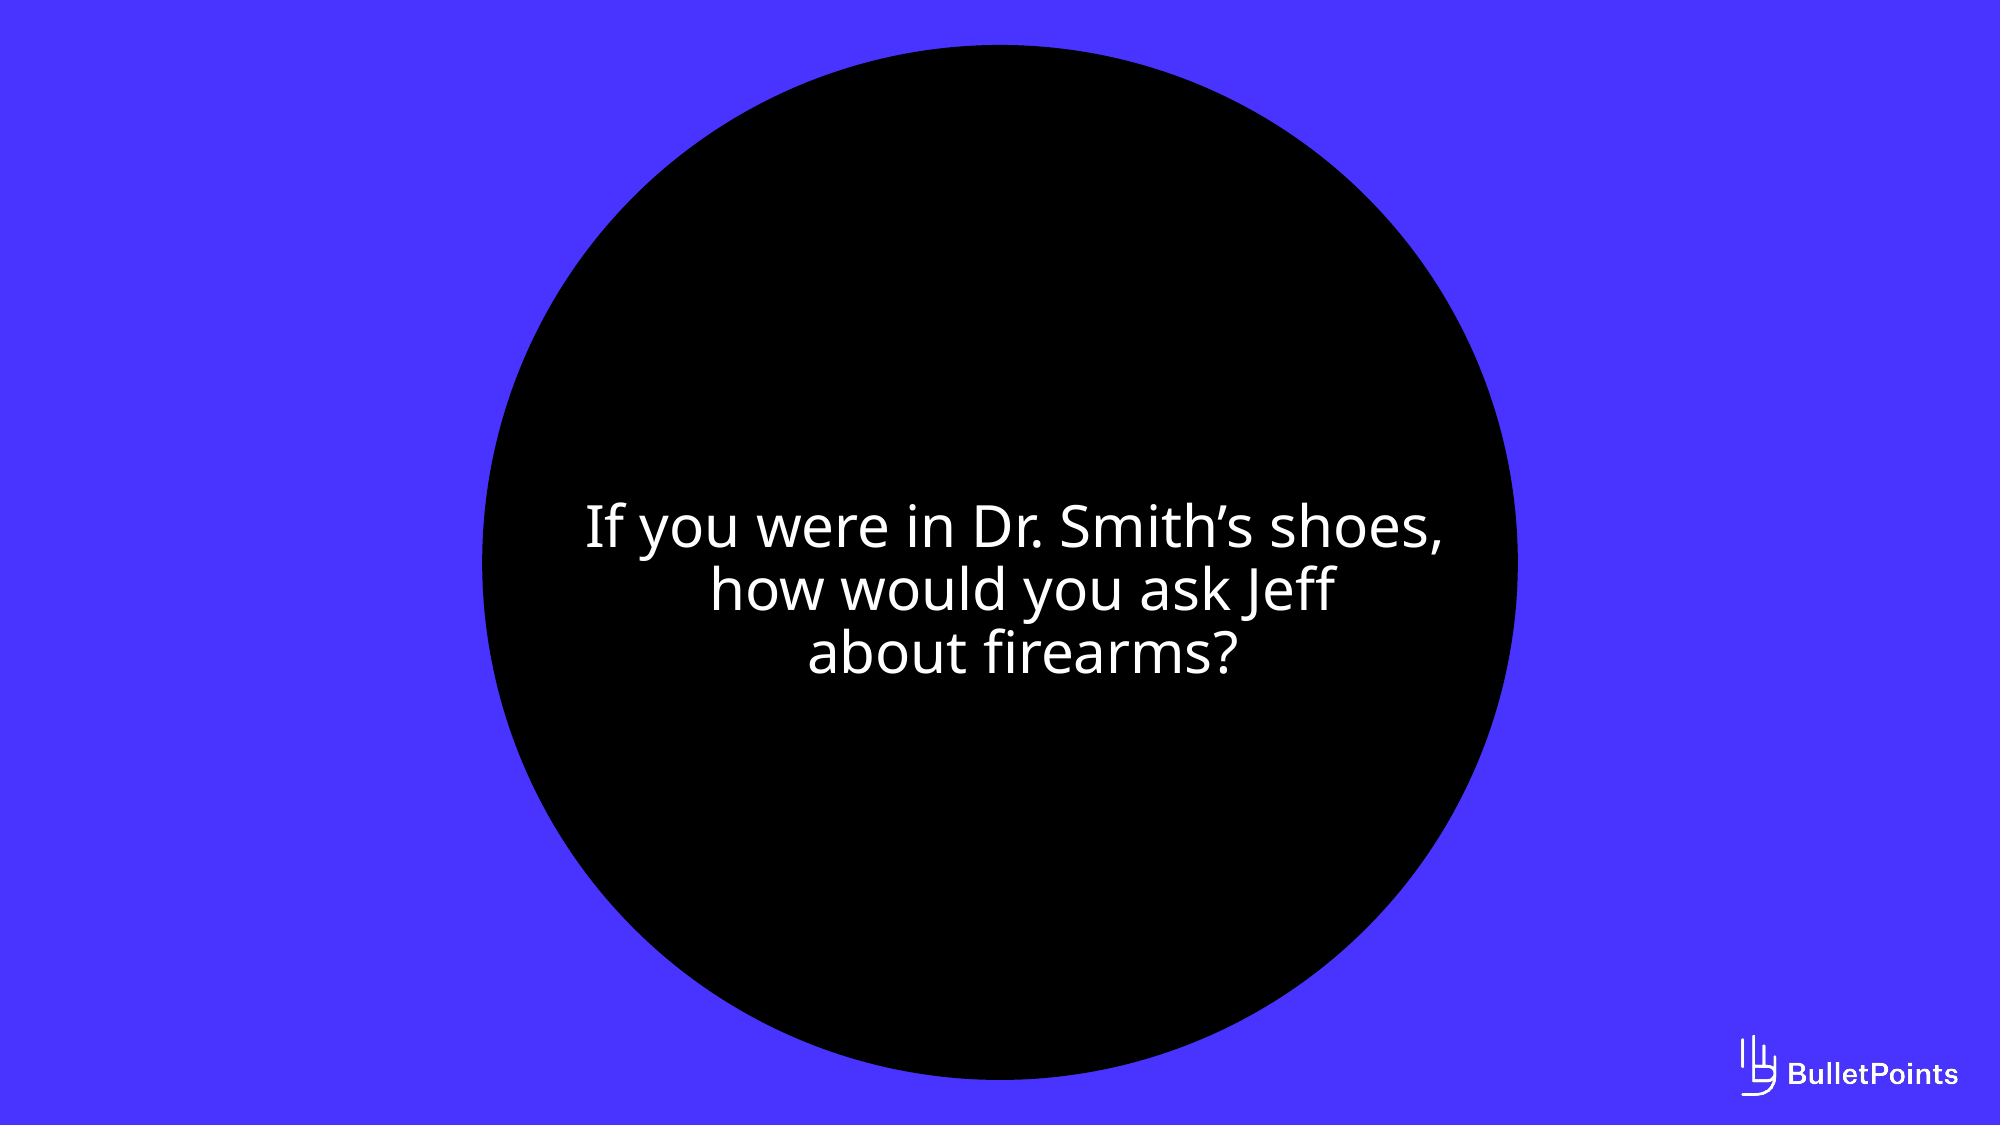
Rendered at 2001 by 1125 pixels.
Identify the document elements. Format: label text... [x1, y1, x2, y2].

title If you were in Dr. Smith’s shoes, how would you ask Jeff about firearms? [393, 398, 1653, 785]
picture [1741, 1034, 1958, 1096]
